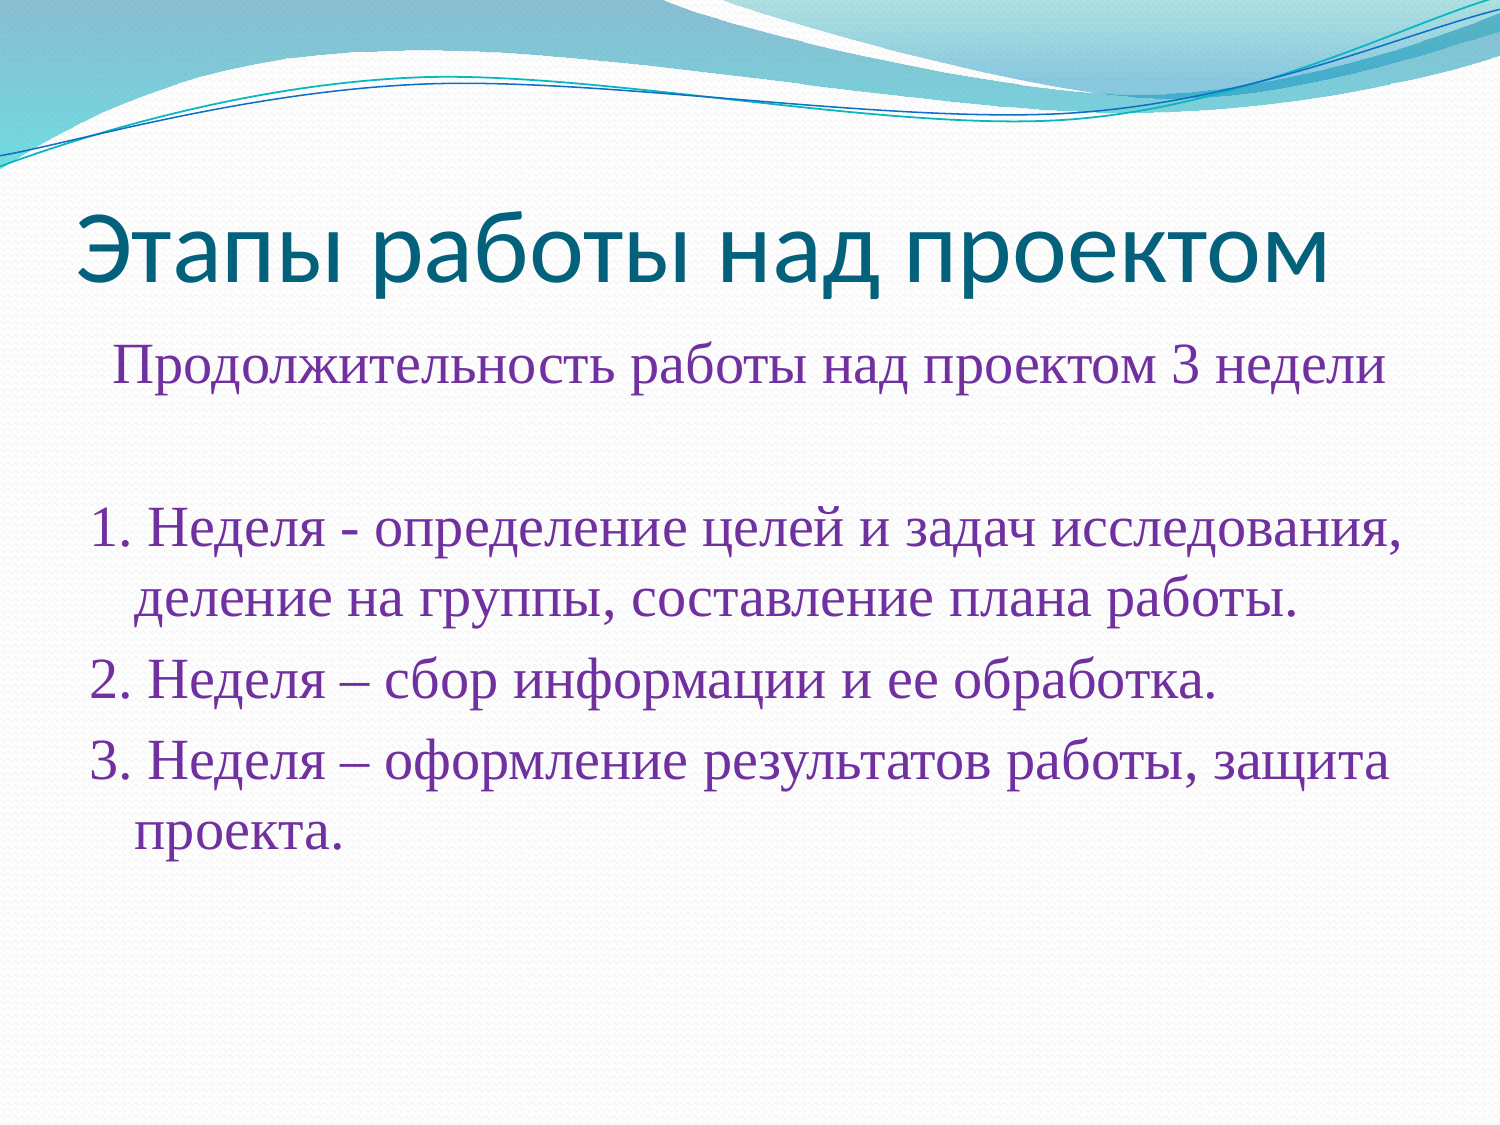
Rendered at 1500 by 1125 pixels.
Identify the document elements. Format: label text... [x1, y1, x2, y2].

title Этапы работы над проектом [75, 115, 1425, 303]
list Продолжительность работы над проектом 3 недели 1. Неделя - определение целей и задач исследования, деление на группы, составление плана работы. 2. Неделя – сбор информации и ее обработка. 3. Неделя – оформление результатов работы, защита проекта. [75, 317, 1425, 1038]
